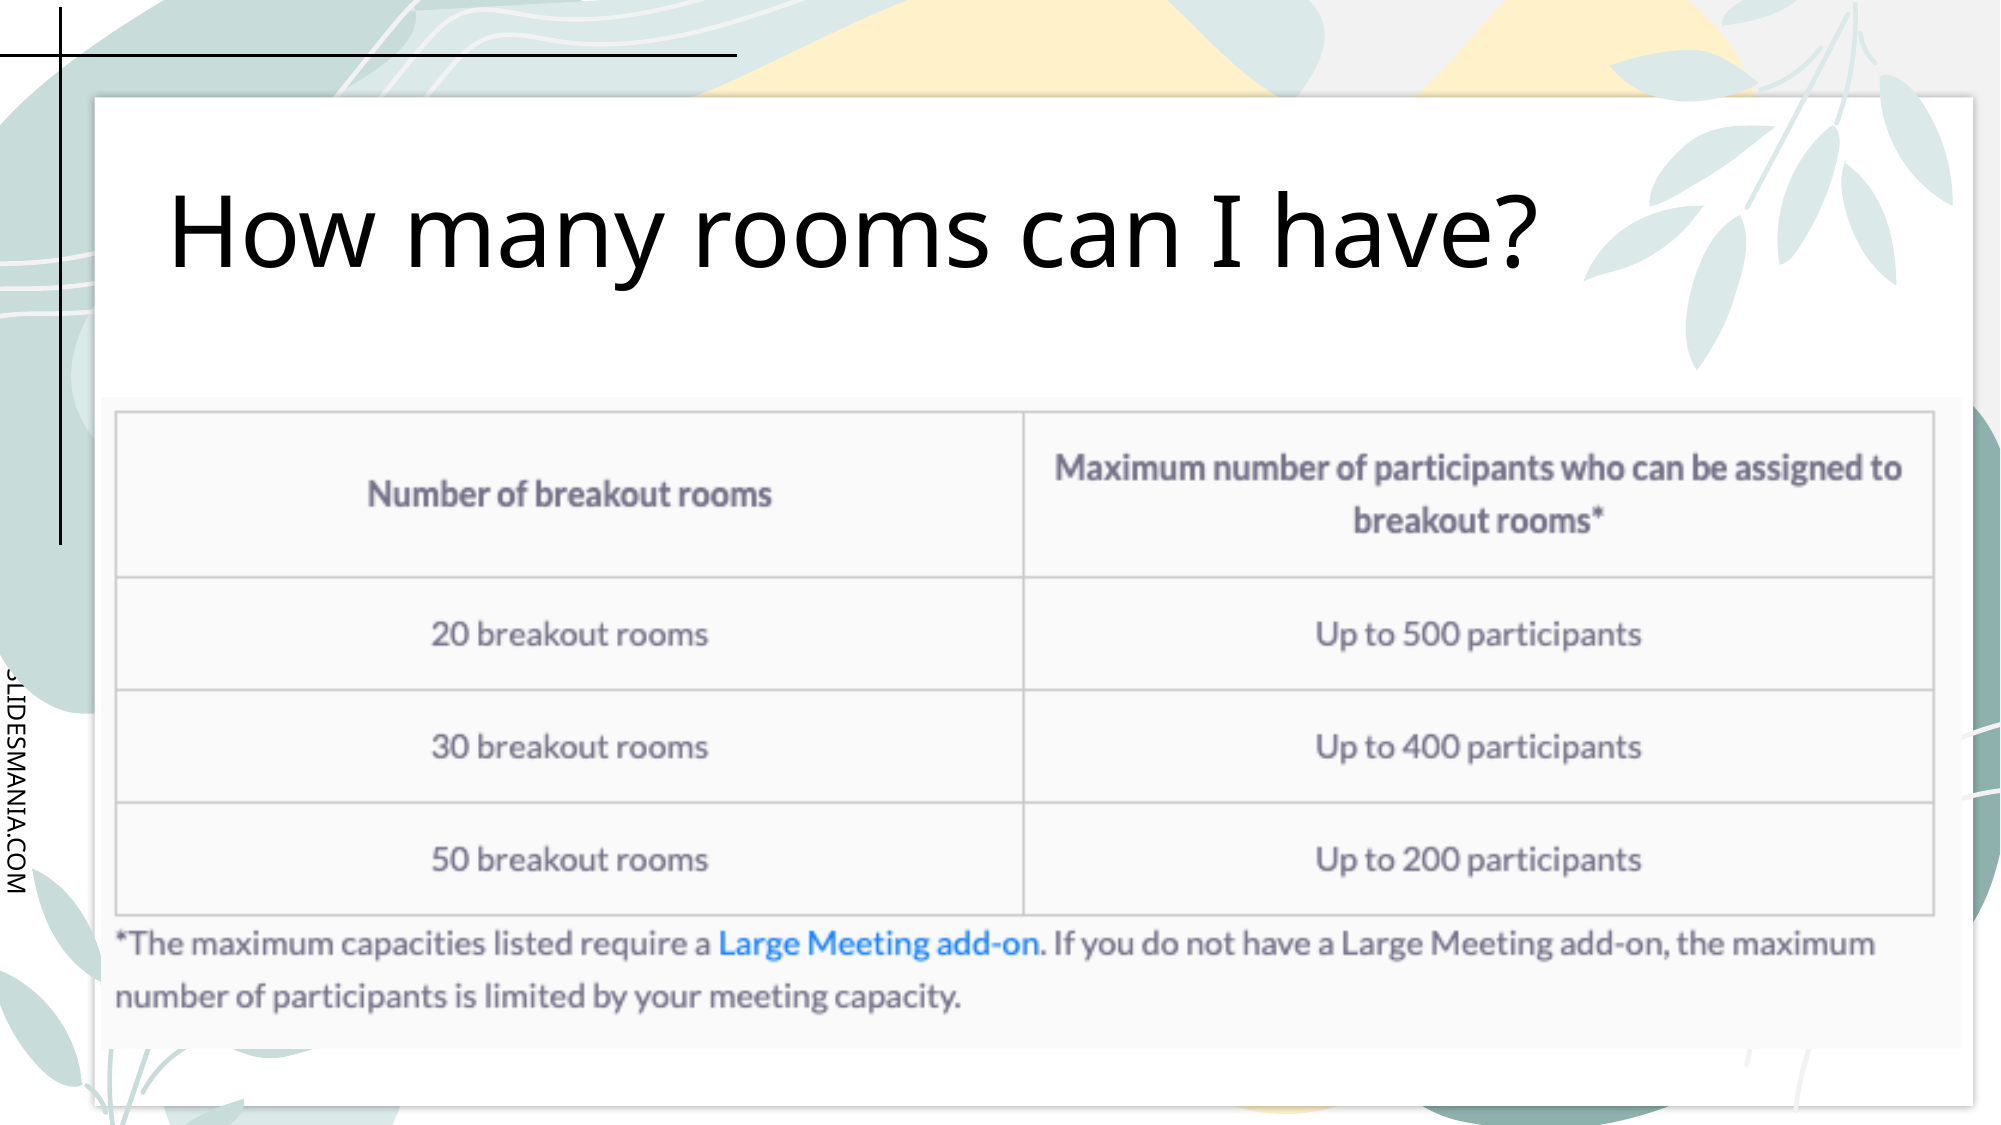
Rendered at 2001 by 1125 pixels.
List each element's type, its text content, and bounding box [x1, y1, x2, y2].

title How many rooms can I have? [146, 147, 1789, 273]
picture [101, 397, 1962, 1050]
